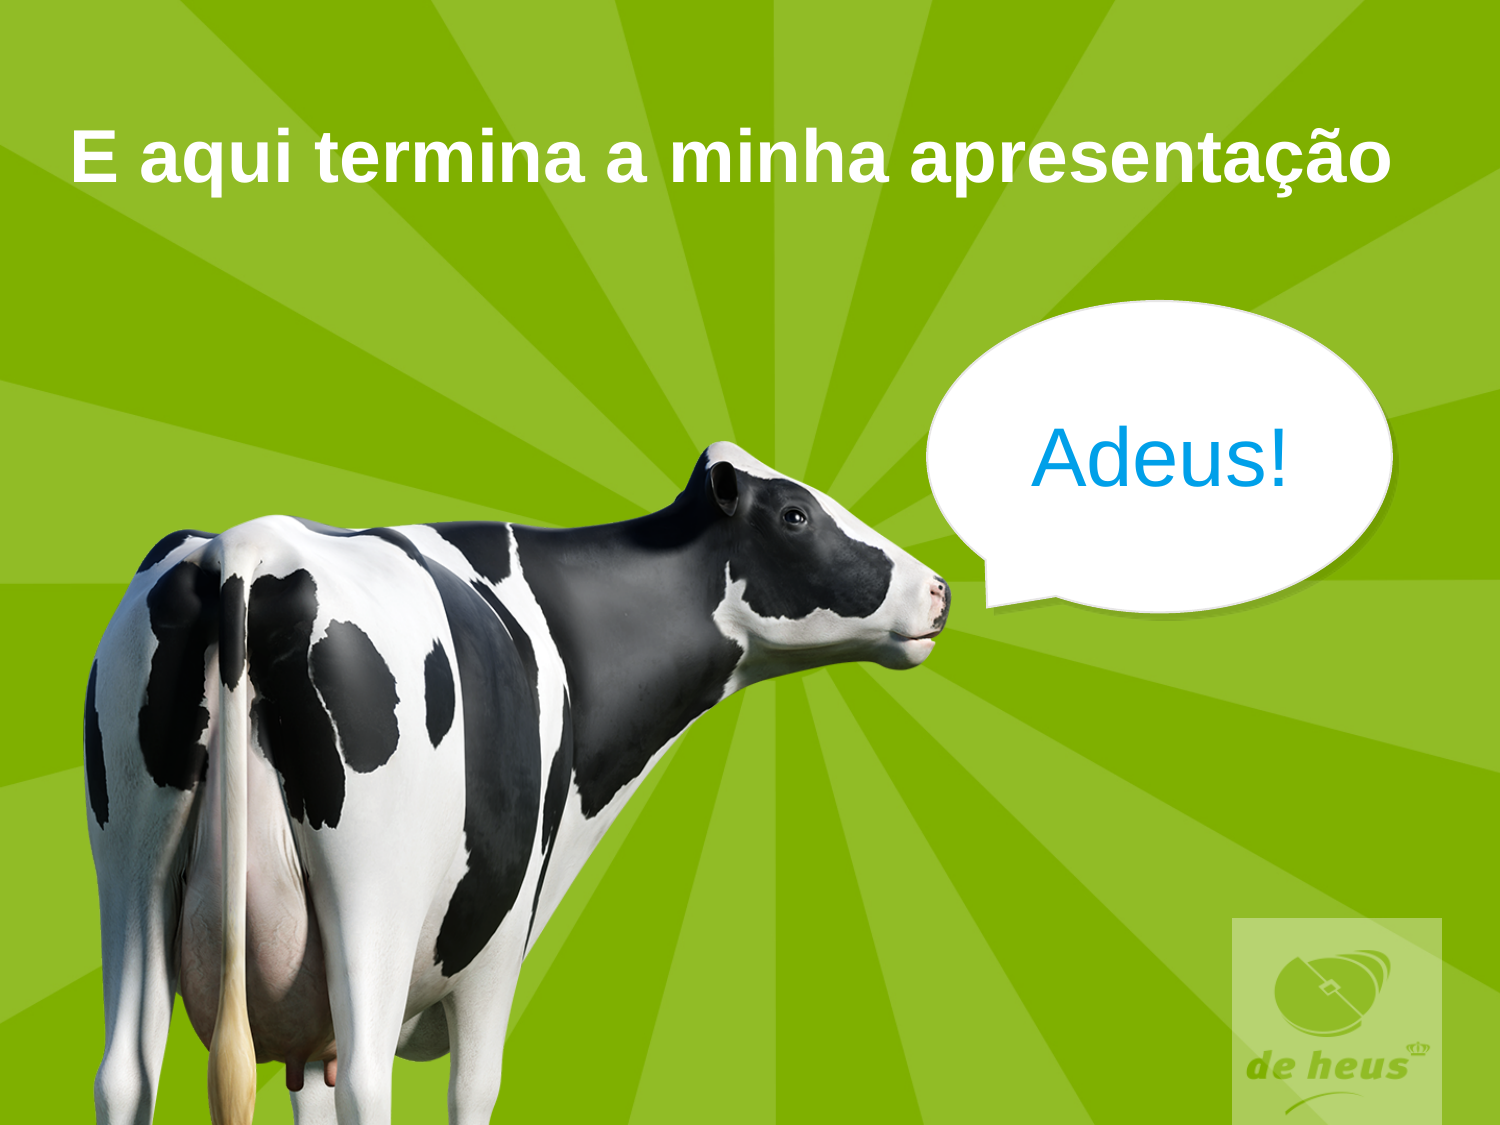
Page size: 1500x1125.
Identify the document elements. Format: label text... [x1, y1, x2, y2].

picture [0, 0, 1500, 1125]
list Adeus! [928, 407, 1393, 515]
title E aqui termina a minha apresentação [54, 97, 1451, 220]
